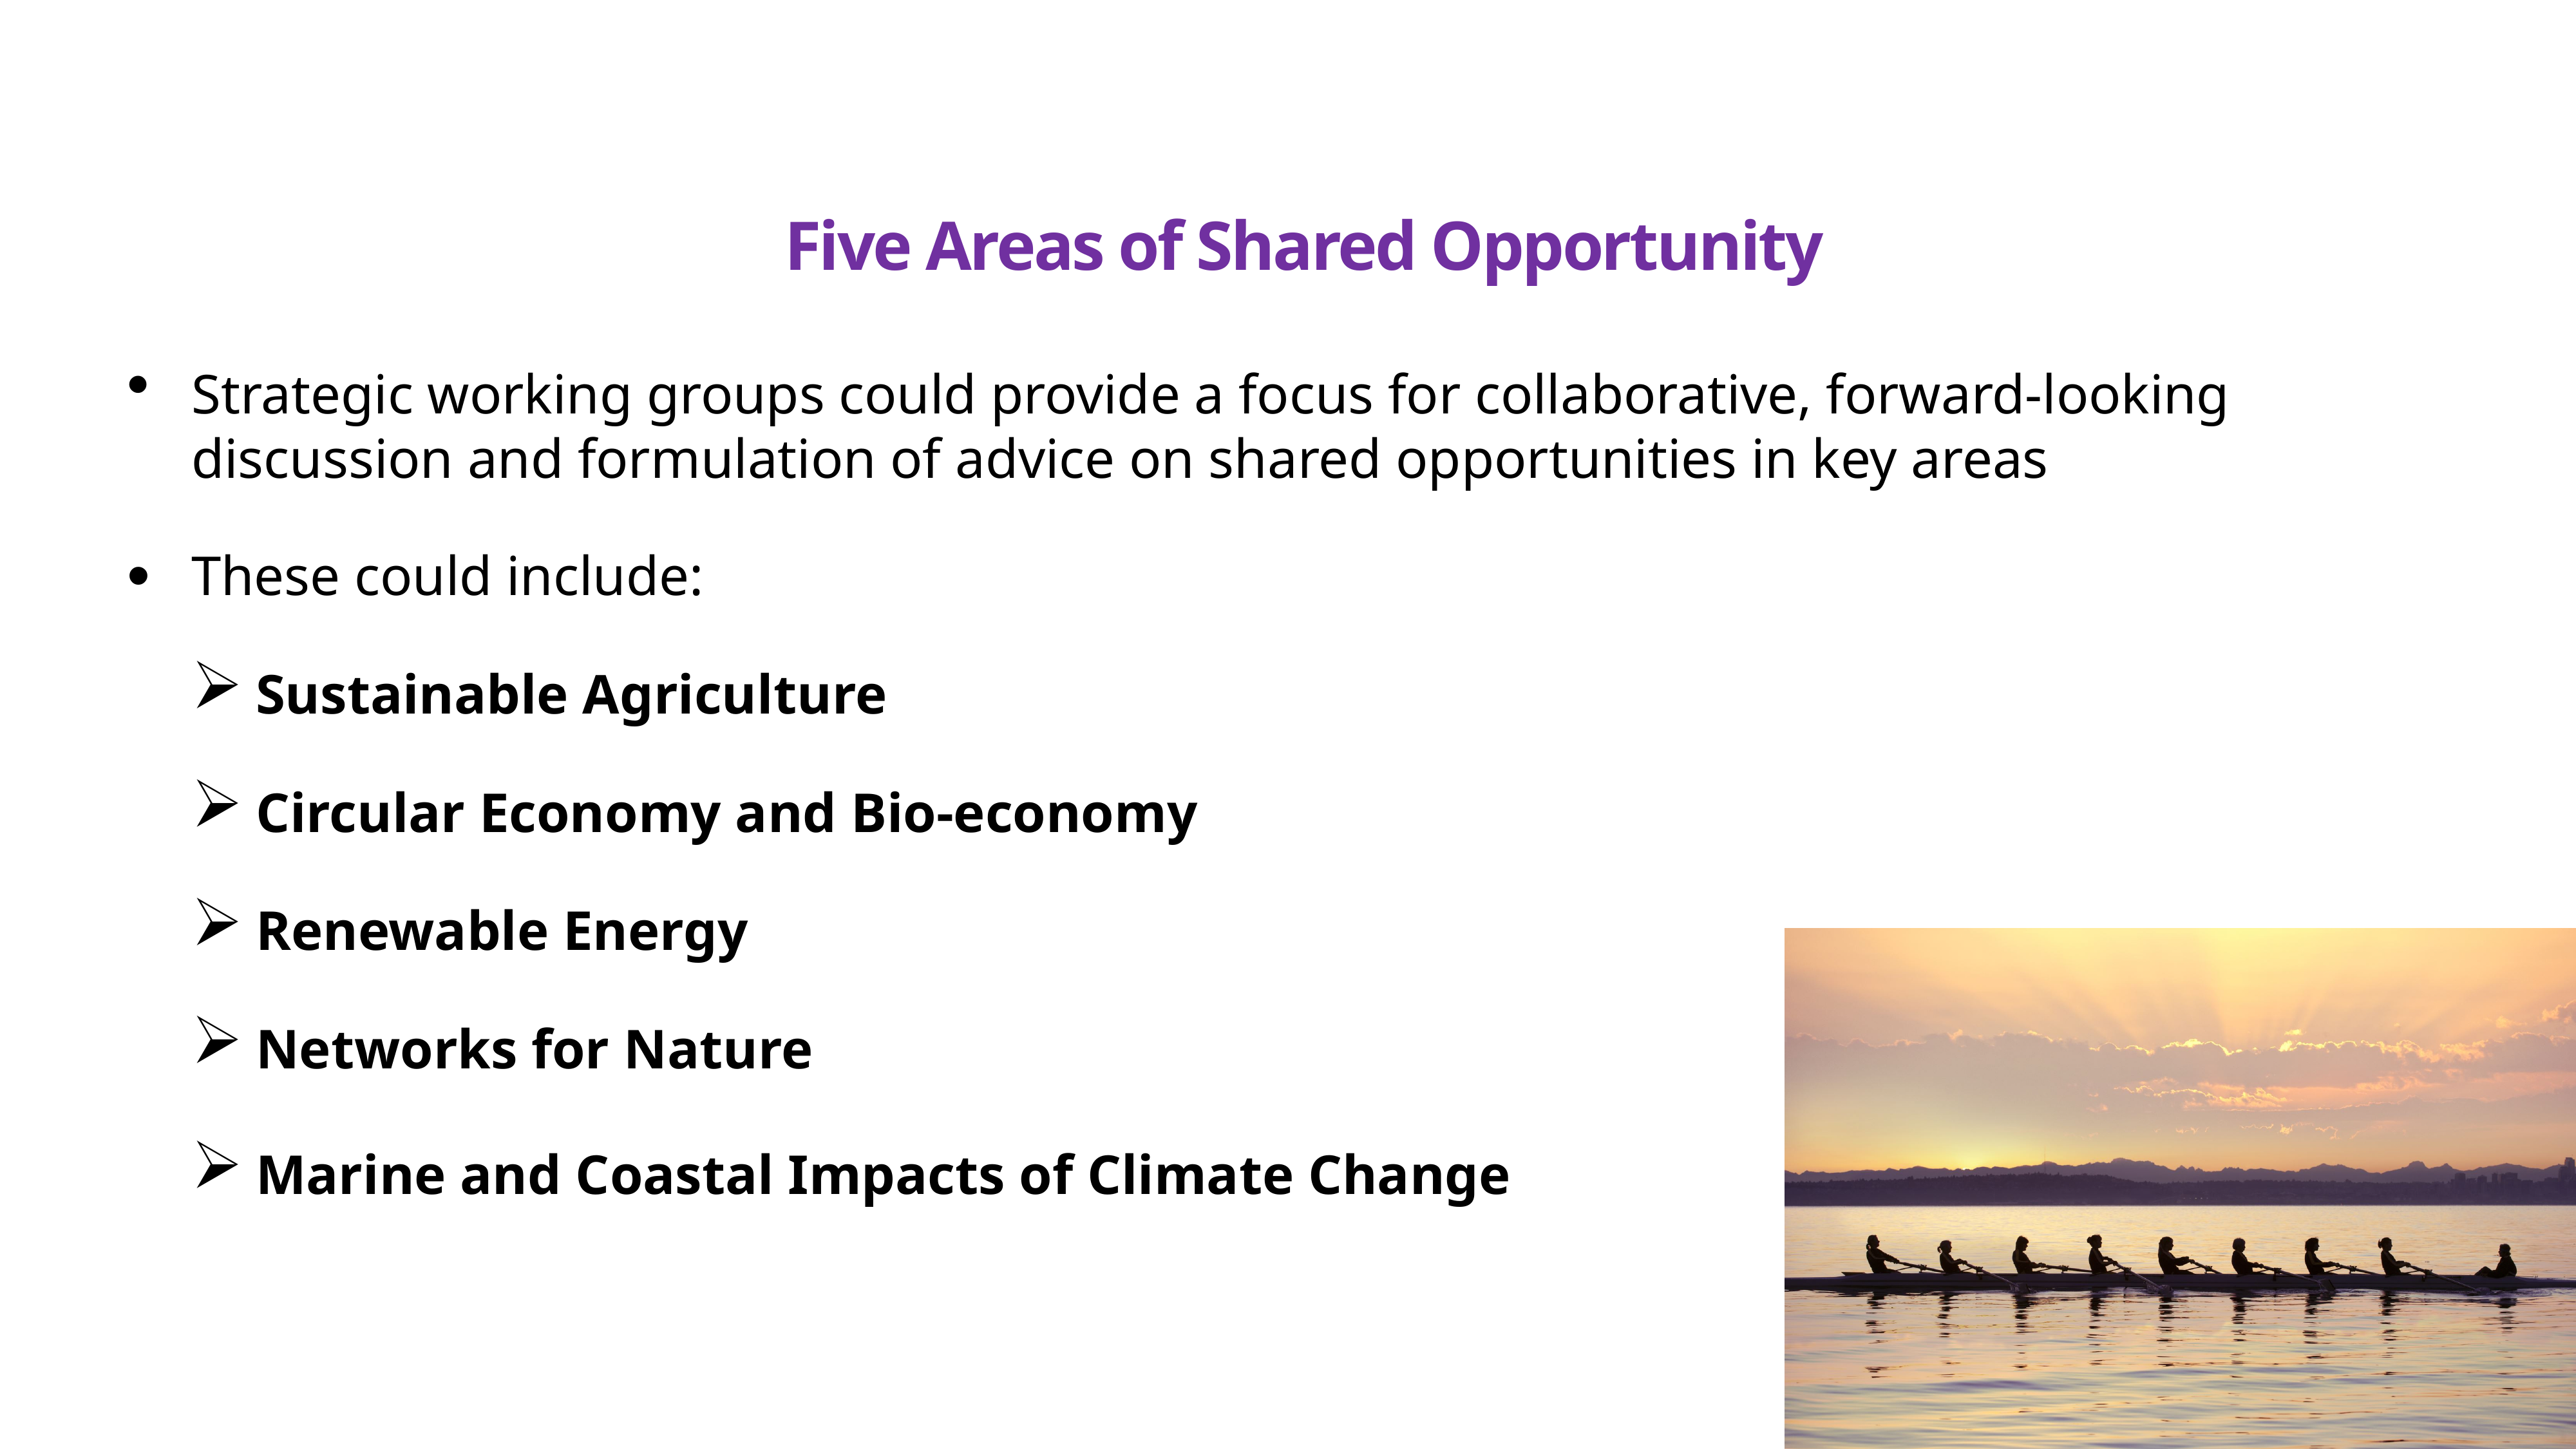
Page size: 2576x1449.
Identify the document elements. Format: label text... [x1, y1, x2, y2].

title Five Areas of Shared Opportunity [176, 213, 2432, 331]
picture [1785, 927, 2576, 1449]
list Strategic working groups could provide a focus for collaborative, forward-looking discussion and formulation of advice on shared opportunities in key areas These could include: Sustainable Agriculture Circular Economy and Bio-economy Renewable Energy Networks for Nature Marine and Coastal Impacts of Climate Change [121, 354, 2289, 1309]
